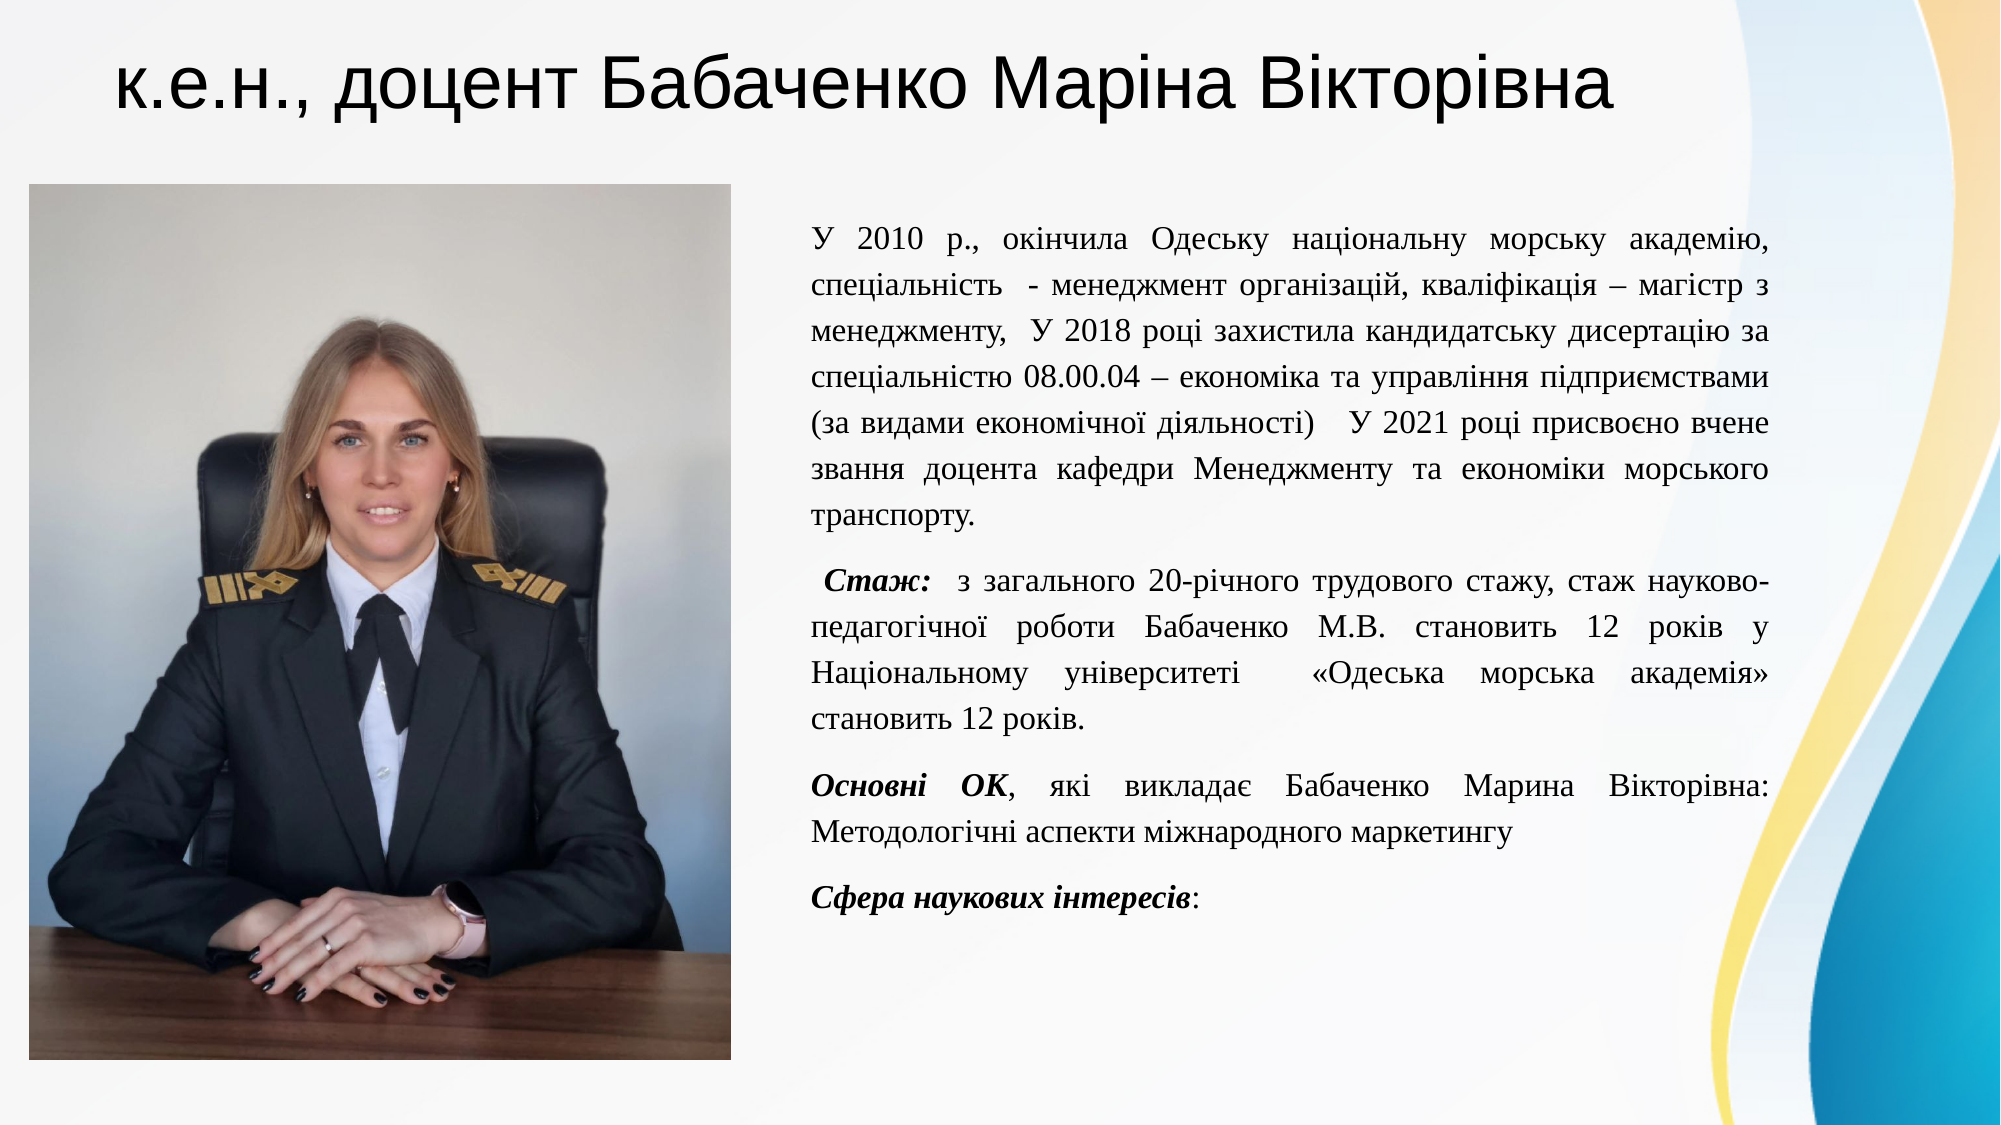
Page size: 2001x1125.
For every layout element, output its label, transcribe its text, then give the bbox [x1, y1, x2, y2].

picture [0, 0, 2001, 1125]
title к.е.н., доцент Бабаченко Маріна Вікторівна [99, 30, 1901, 127]
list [29, 184, 731, 1060]
text_box У 2010 р., окінчила Одеську національну морську академію, спеціальність - менеджмент організацій, кваліфікація – магістр з менеджменту, У 2018 році захистила кандидатську дисертацію за спеціальністю 08.00.04 – економіка та управління підприємствами (за видами економічної діяльності) У 2021 році присвоєно вчене звання доцента кафедри Менеджменту та економіки морського транспорту. Стаж: з загального 20-річного трудового стажу, стаж науково-педагогічної роботи Бабаченко М.В. становить 12 років у Національному університеті «Одеська морська академія» становить 12 років. Основні ОК, які викладає Бабаченко Марина Вікторівна: Методологічні аспекти міжнародного маркетингу Сфера наукових інтересів: [796, 203, 1786, 1041]
